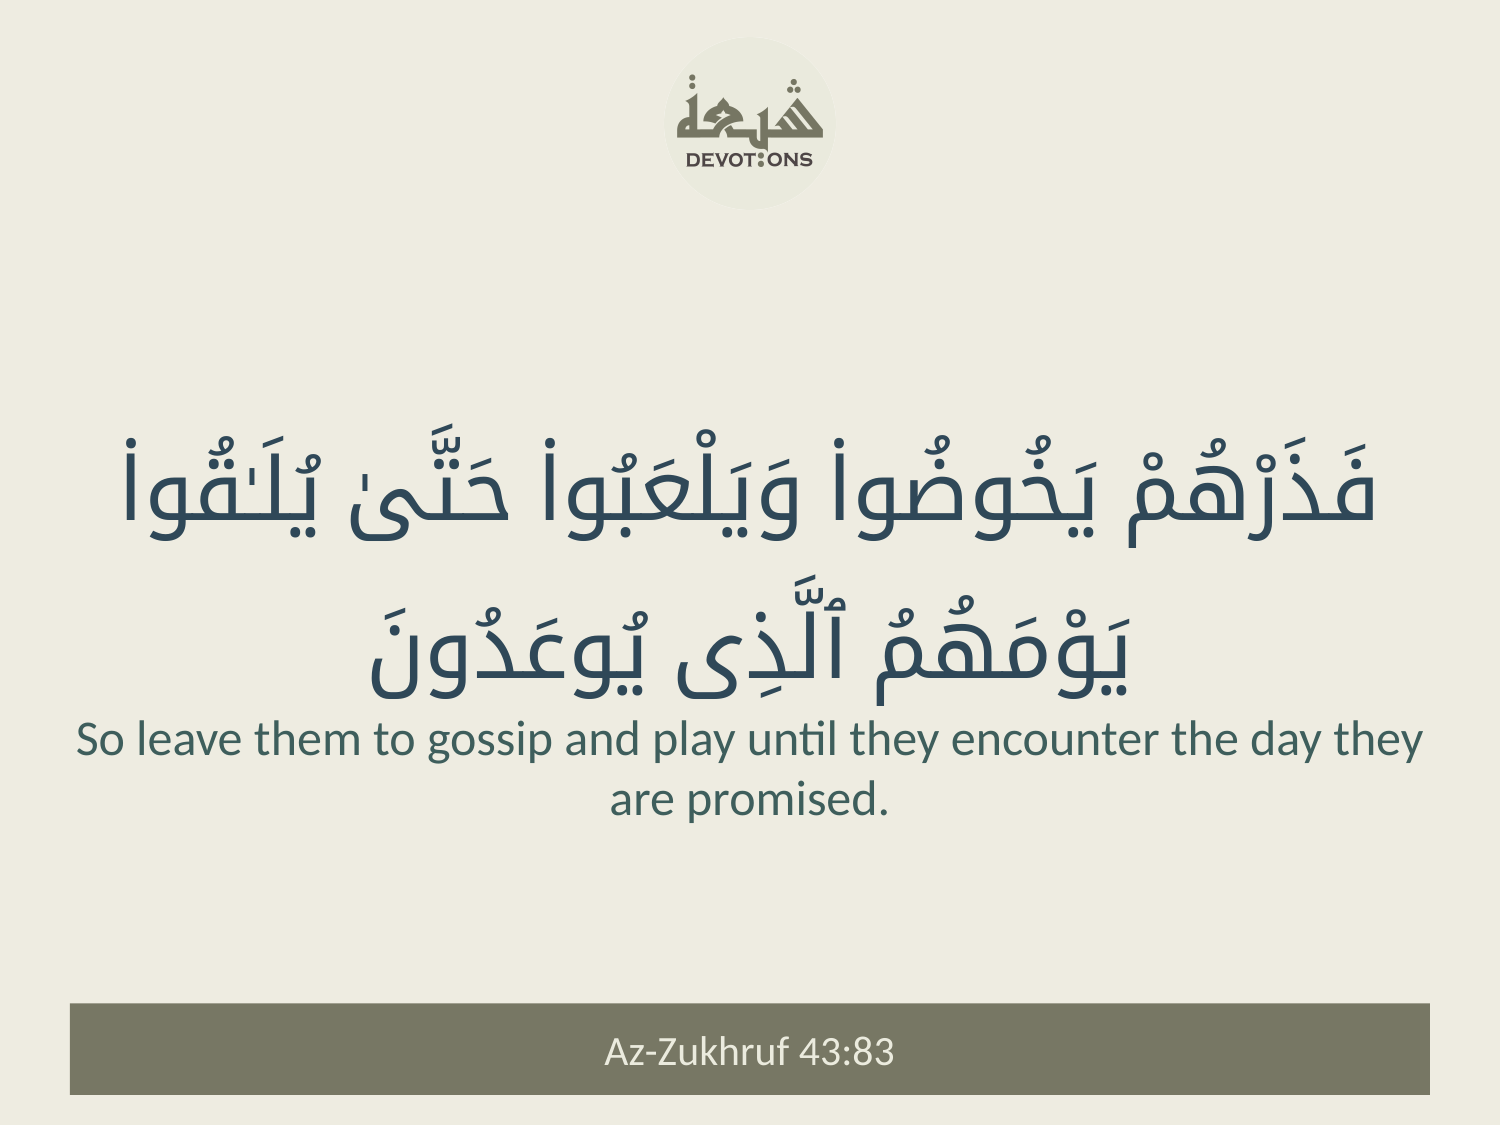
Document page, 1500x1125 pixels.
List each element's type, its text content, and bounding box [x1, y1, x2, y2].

list Az-Zukhruf 43:83 [69, 1003, 1430, 1095]
list فَذَرْهُمْ يَخُوضُوا۟ وَيَلْعَبُوا۟ حَتَّىٰ يُلَـٰقُوا۟ يَوْمَهُمُ ٱلَّذِى يُوعَدُونَ So leave them to gossip and play until they encounter the day they are promised. [69, 203, 1430, 1003]
picture [656, 29, 844, 203]
